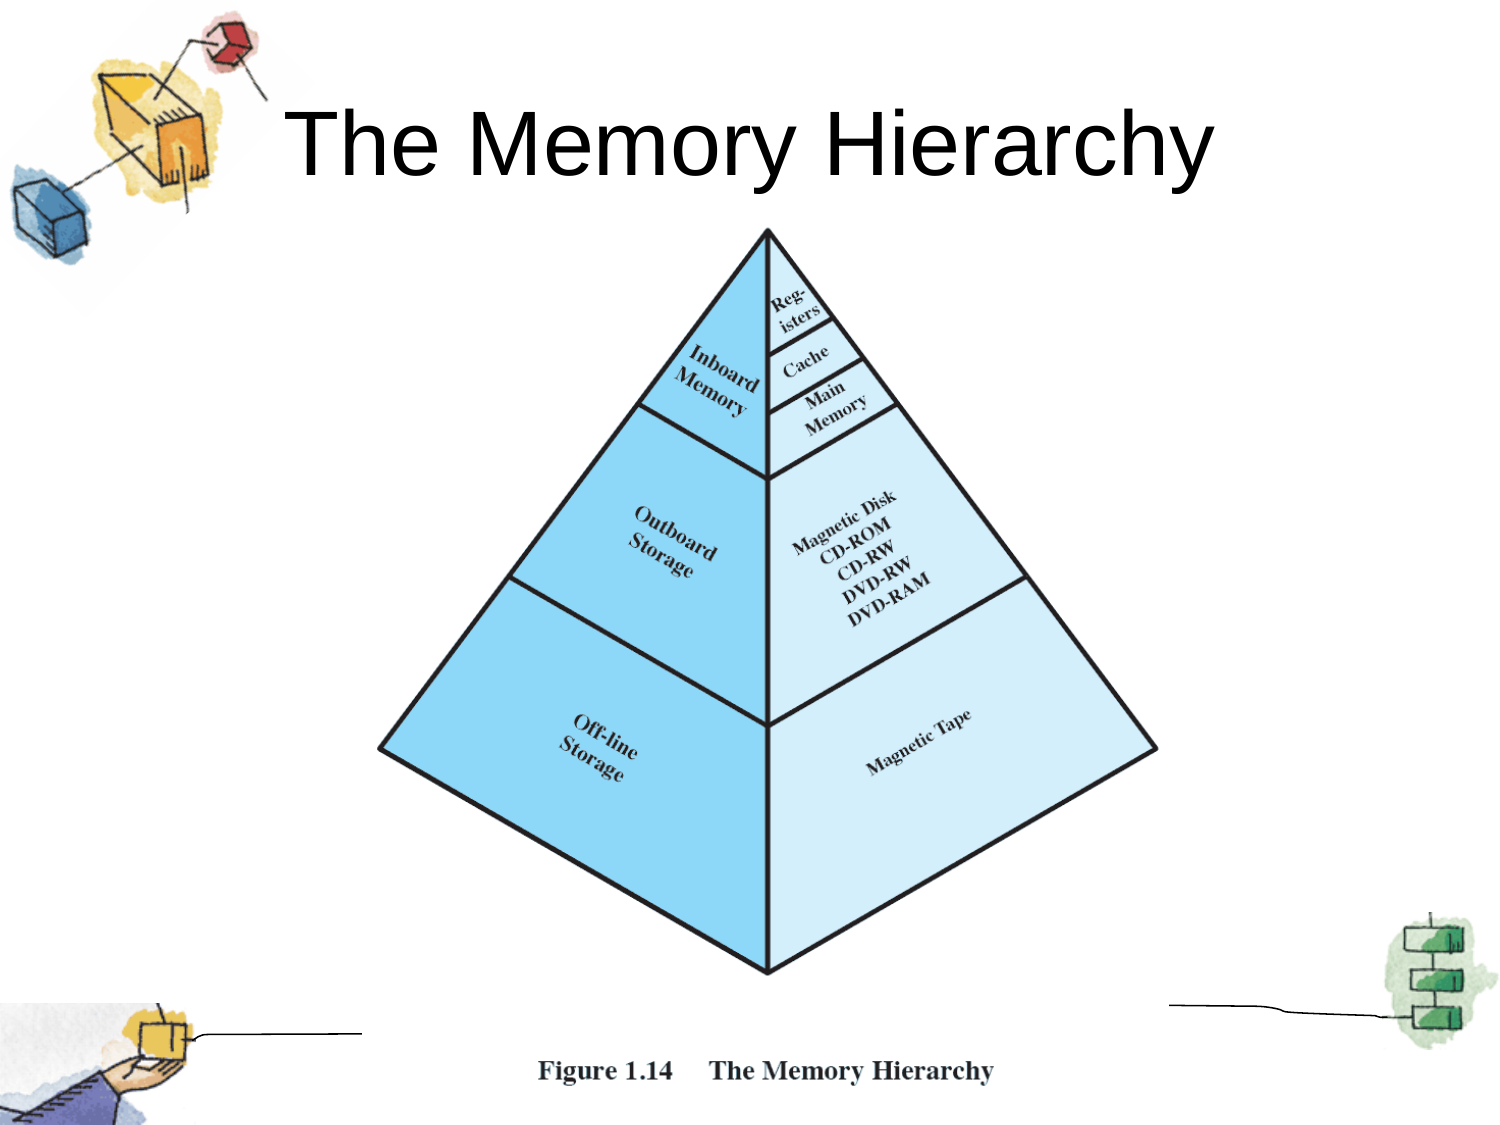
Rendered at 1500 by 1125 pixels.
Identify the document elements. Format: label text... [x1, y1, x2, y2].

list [362, 199, 1170, 1103]
picture [114, 0, 274, 44]
picture [0, 85, 167, 316]
picture [1382, 912, 1500, 1050]
picture [0, 1003, 196, 1125]
title The Memory Hierarchy [74, 44, 1426, 233]
